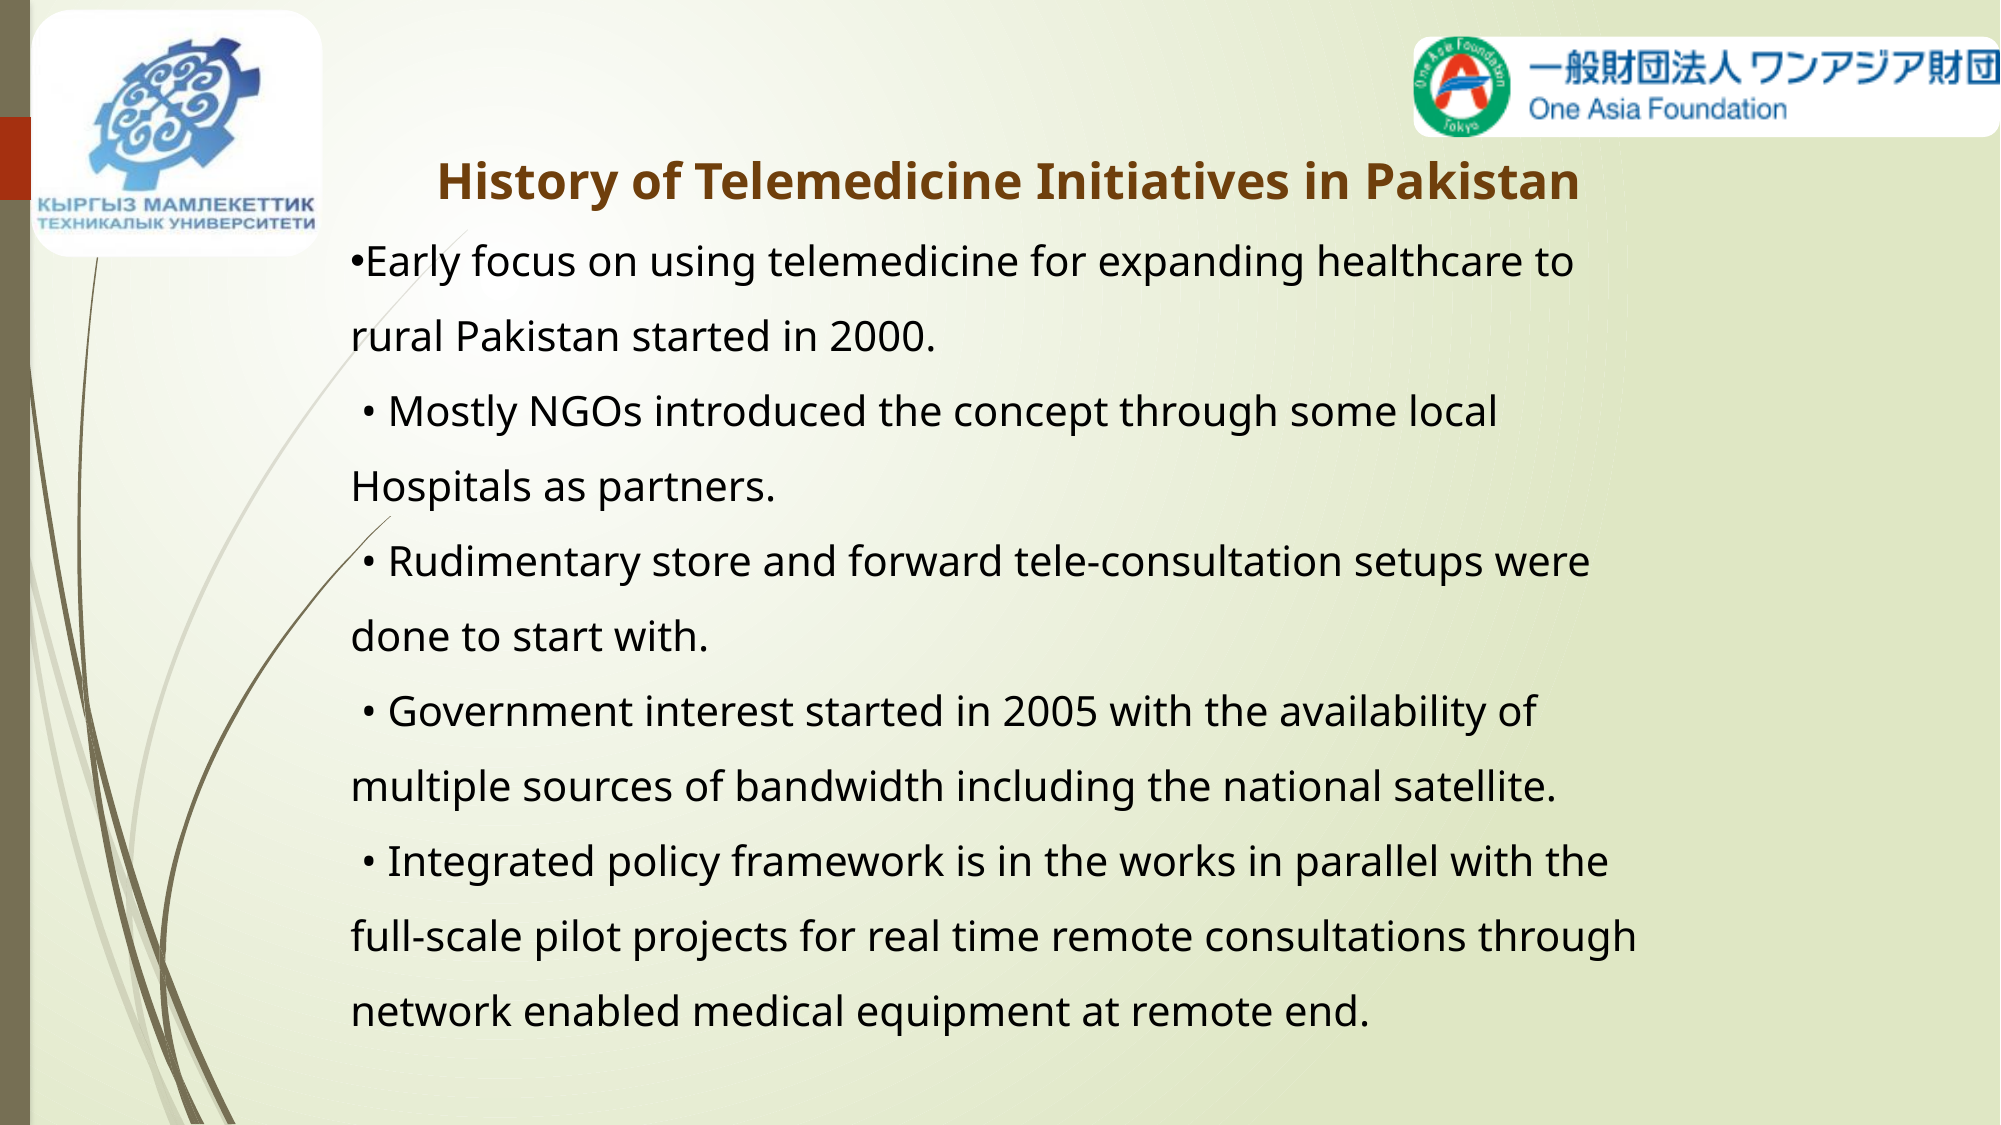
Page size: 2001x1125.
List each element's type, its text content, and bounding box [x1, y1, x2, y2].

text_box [30, 9, 2000, 258]
text_box History of Telemedicine Initiatives in Pakistan Early focus on using telemedicine for expanding healthcare to rural Pakistan started in 2000. • Mostly NGOs introduced the concept through some local Hospitals as partners. • Rudimentary store and forward tele-consultation setups were done to start with. • Government interest started in 2005 with the availability of multiple sources of bandwidth including the national satellite. • Integrated policy framework is in the works in parallel with the full-scale pilot projects for real time remote consultations through network enabled medical equipment at remote end. [335, 269, 1684, 1043]
